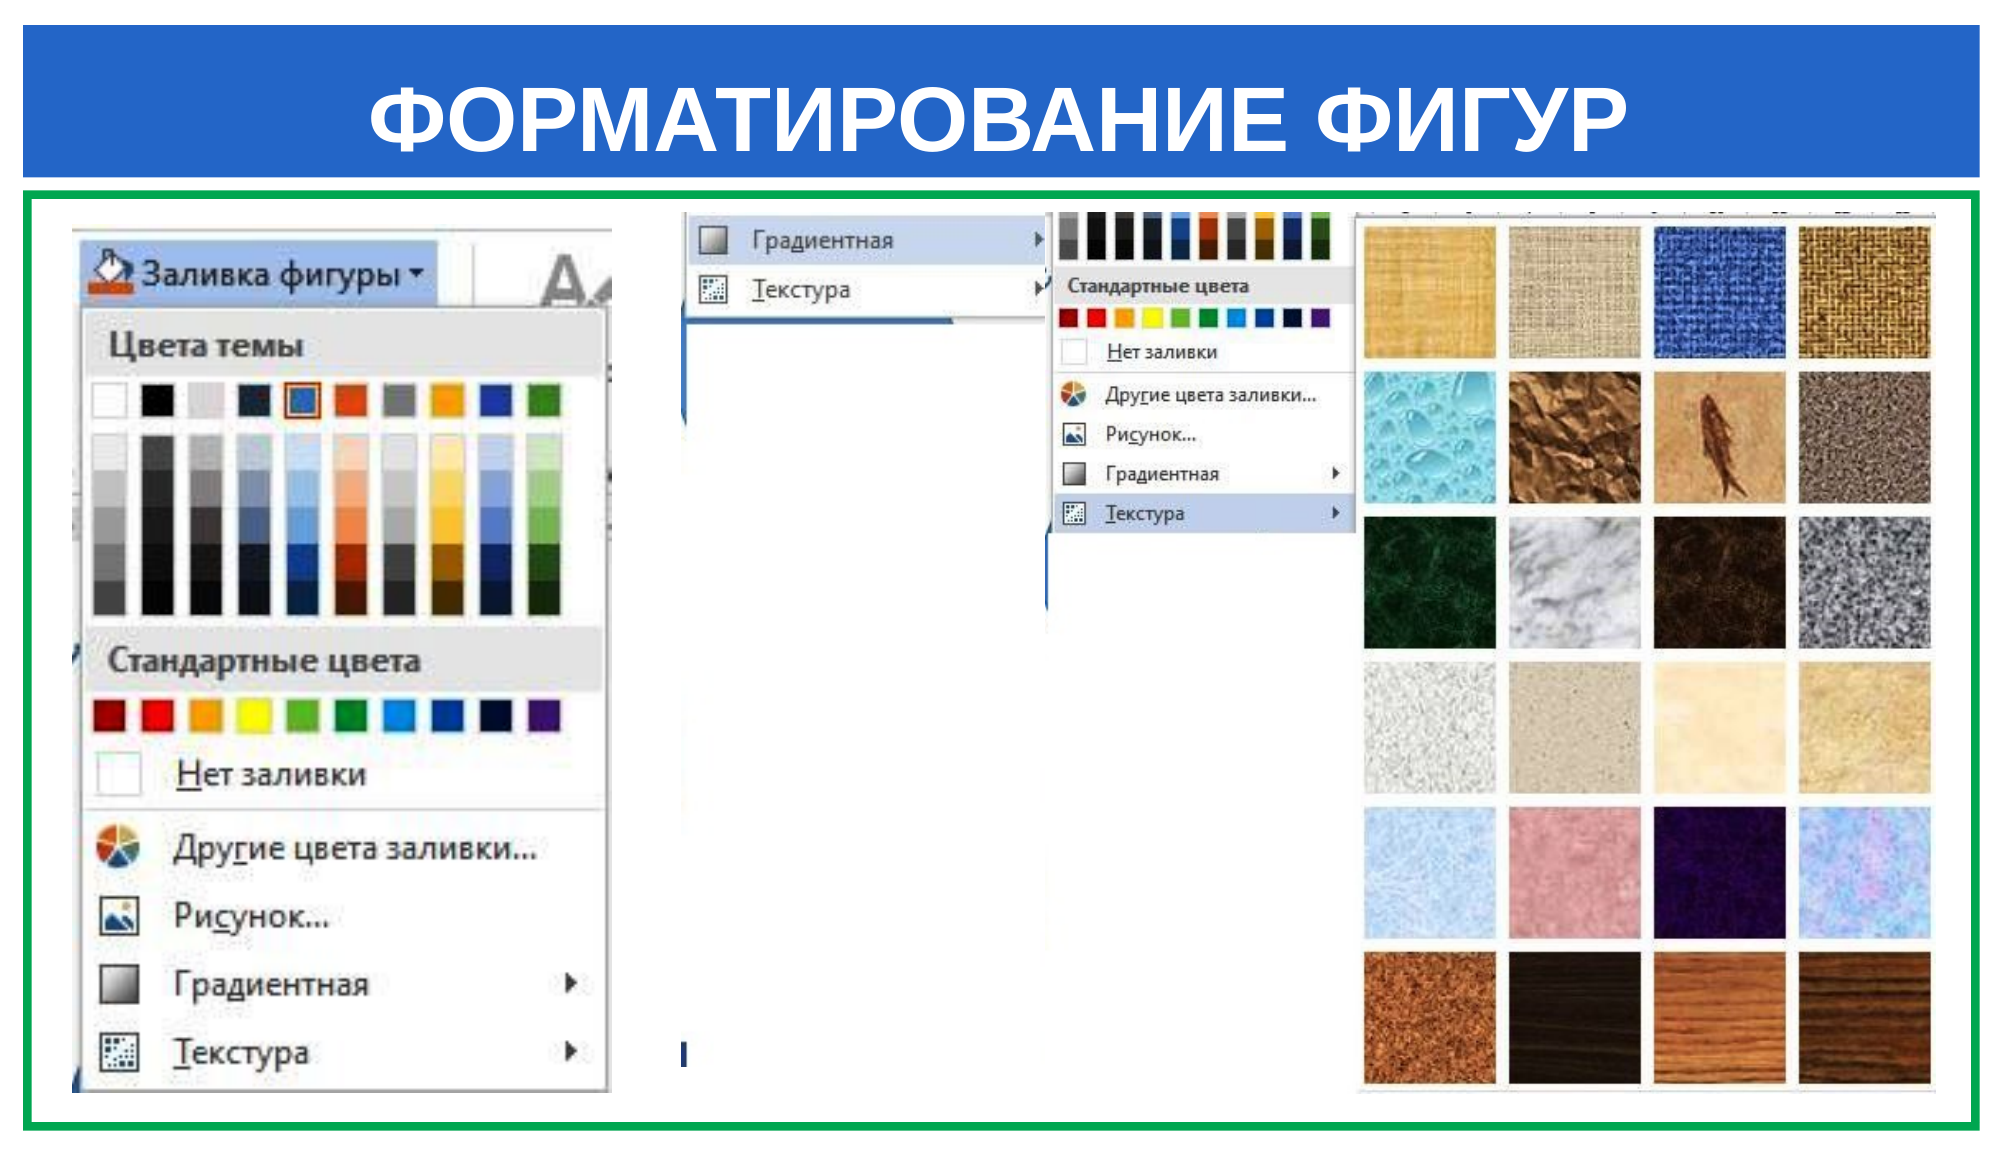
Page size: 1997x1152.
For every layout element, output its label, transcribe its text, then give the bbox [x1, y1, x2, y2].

title ФОРМАТИРОВАНИЕ ФИГУР [37, 60, 1960, 172]
picture [72, 224, 612, 1093]
picture [681, 212, 1936, 1094]
